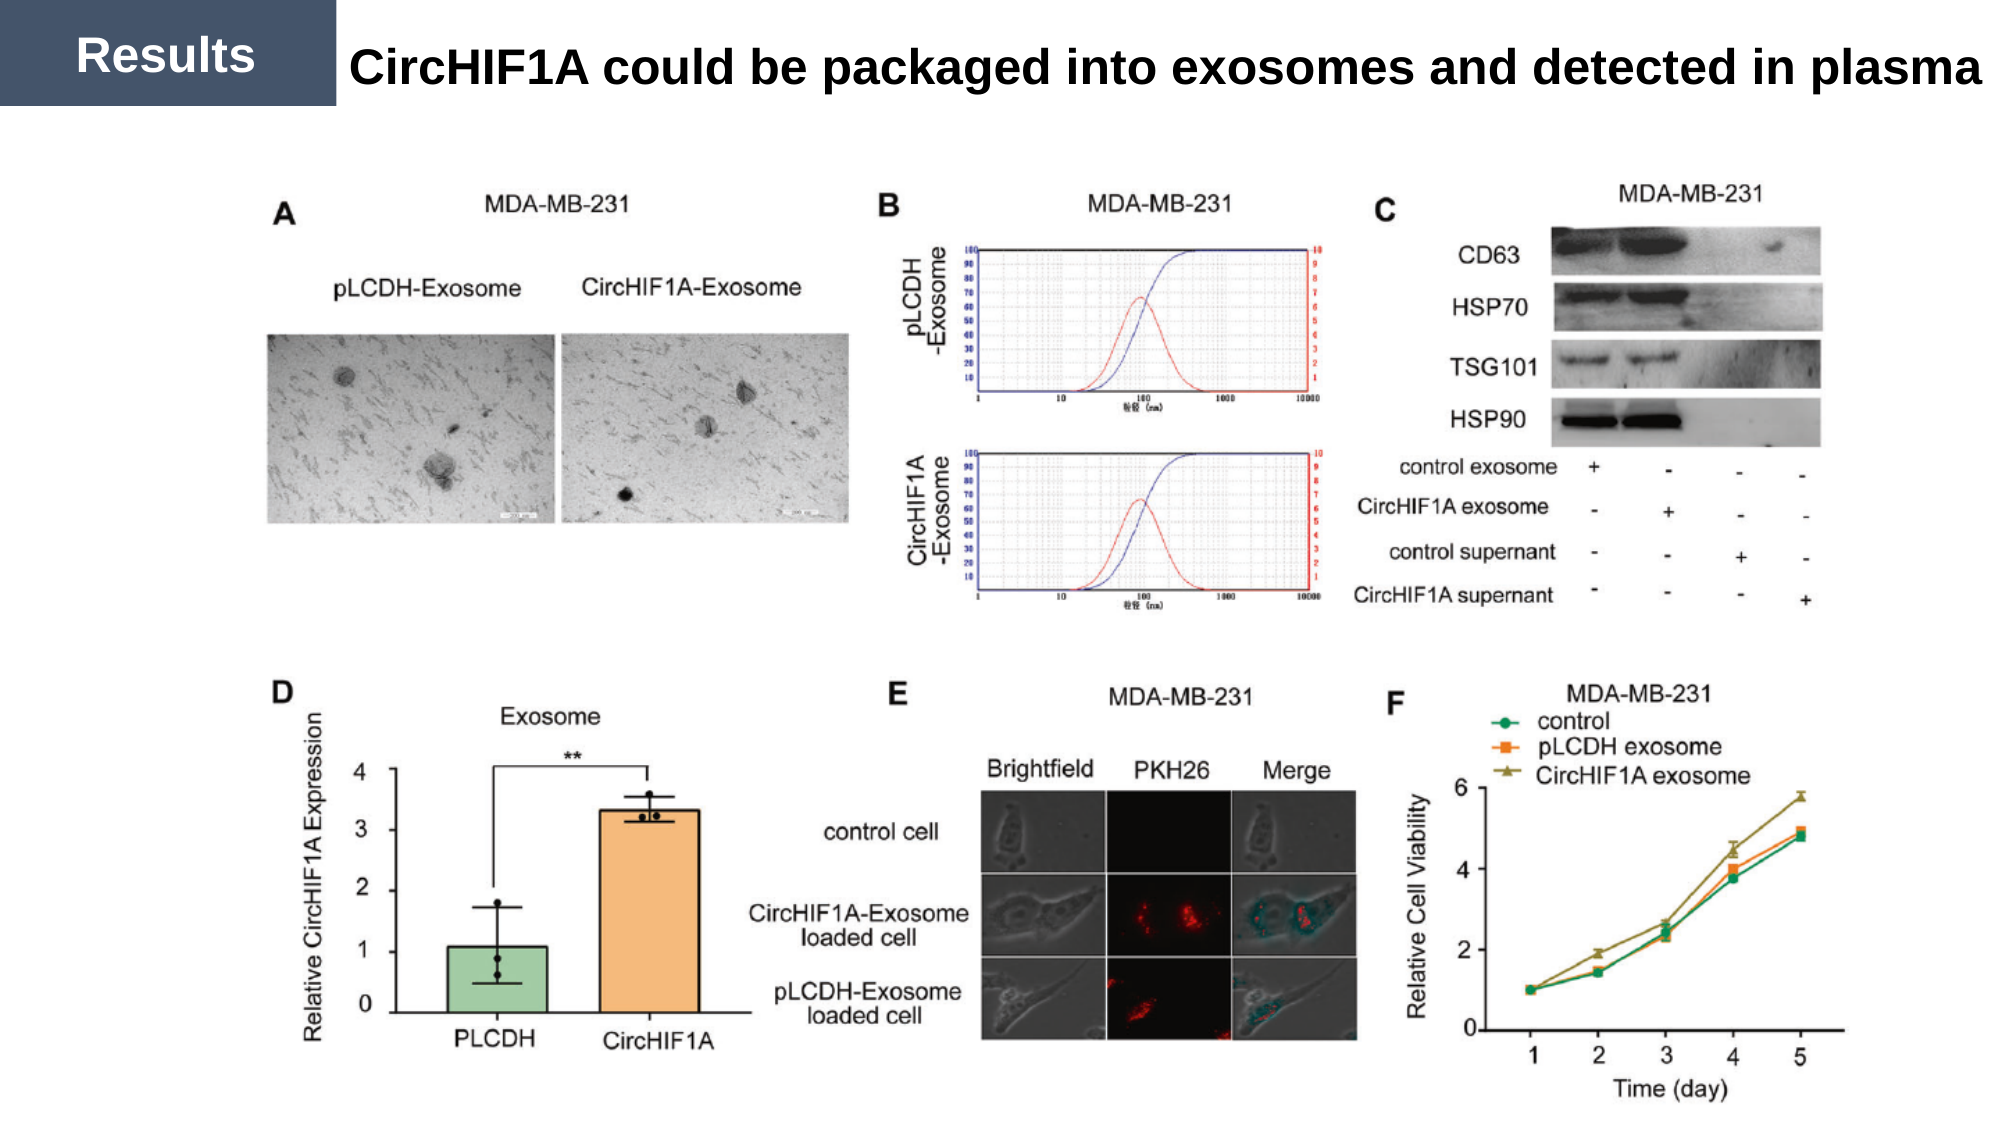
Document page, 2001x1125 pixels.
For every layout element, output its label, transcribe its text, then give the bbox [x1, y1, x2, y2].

text_box CircHIF1A could be packaged into exosomes and detected in plasma [281, 27, 2000, 103]
text_box [0, 0, 337, 107]
text_box Results [60, 15, 359, 90]
picture [221, 154, 1866, 1110]
